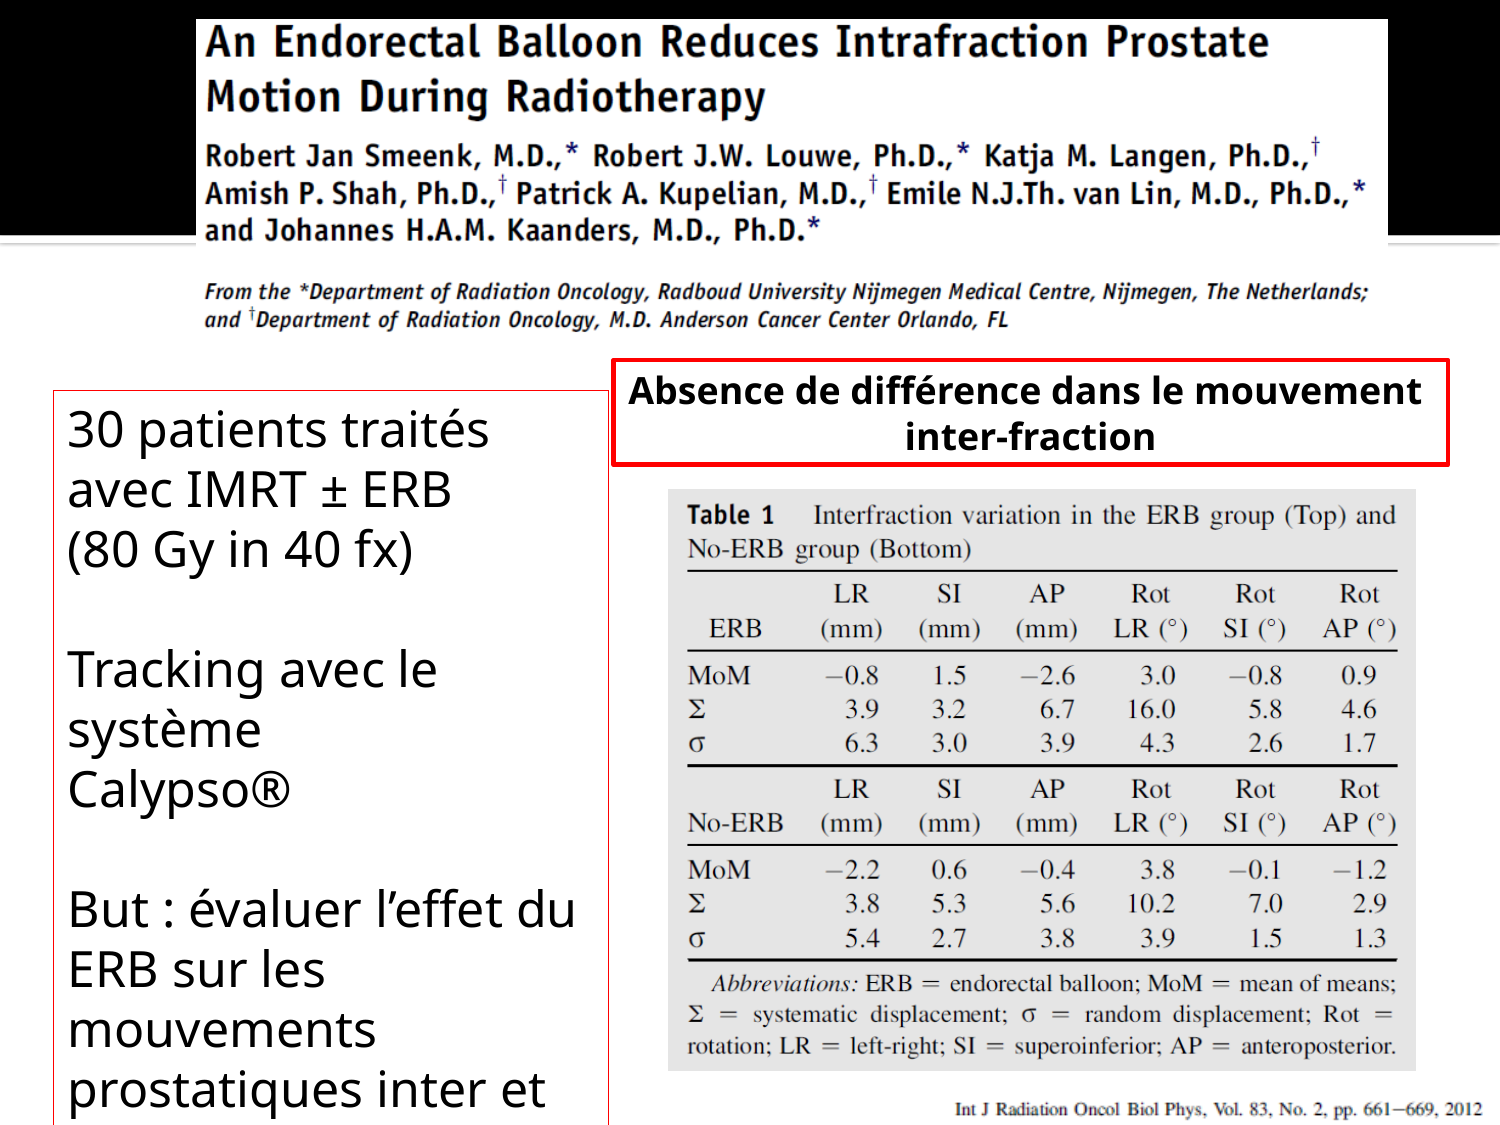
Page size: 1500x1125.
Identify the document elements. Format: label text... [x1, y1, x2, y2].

picture [946, 1092, 1500, 1125]
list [667, 488, 1416, 1071]
picture [196, 19, 1388, 343]
text_box Absence de différence dans le mouvement inter-fraction [613, 360, 1448, 465]
text_box 30 patients traités avec IMRT ± ERB (80 Gy in 40 fx) Tracking avec le système Calypso® But : évaluer l’effet du ERB sur les mouvements prostatiques inter et intra-fraction [53, 390, 609, 1125]
